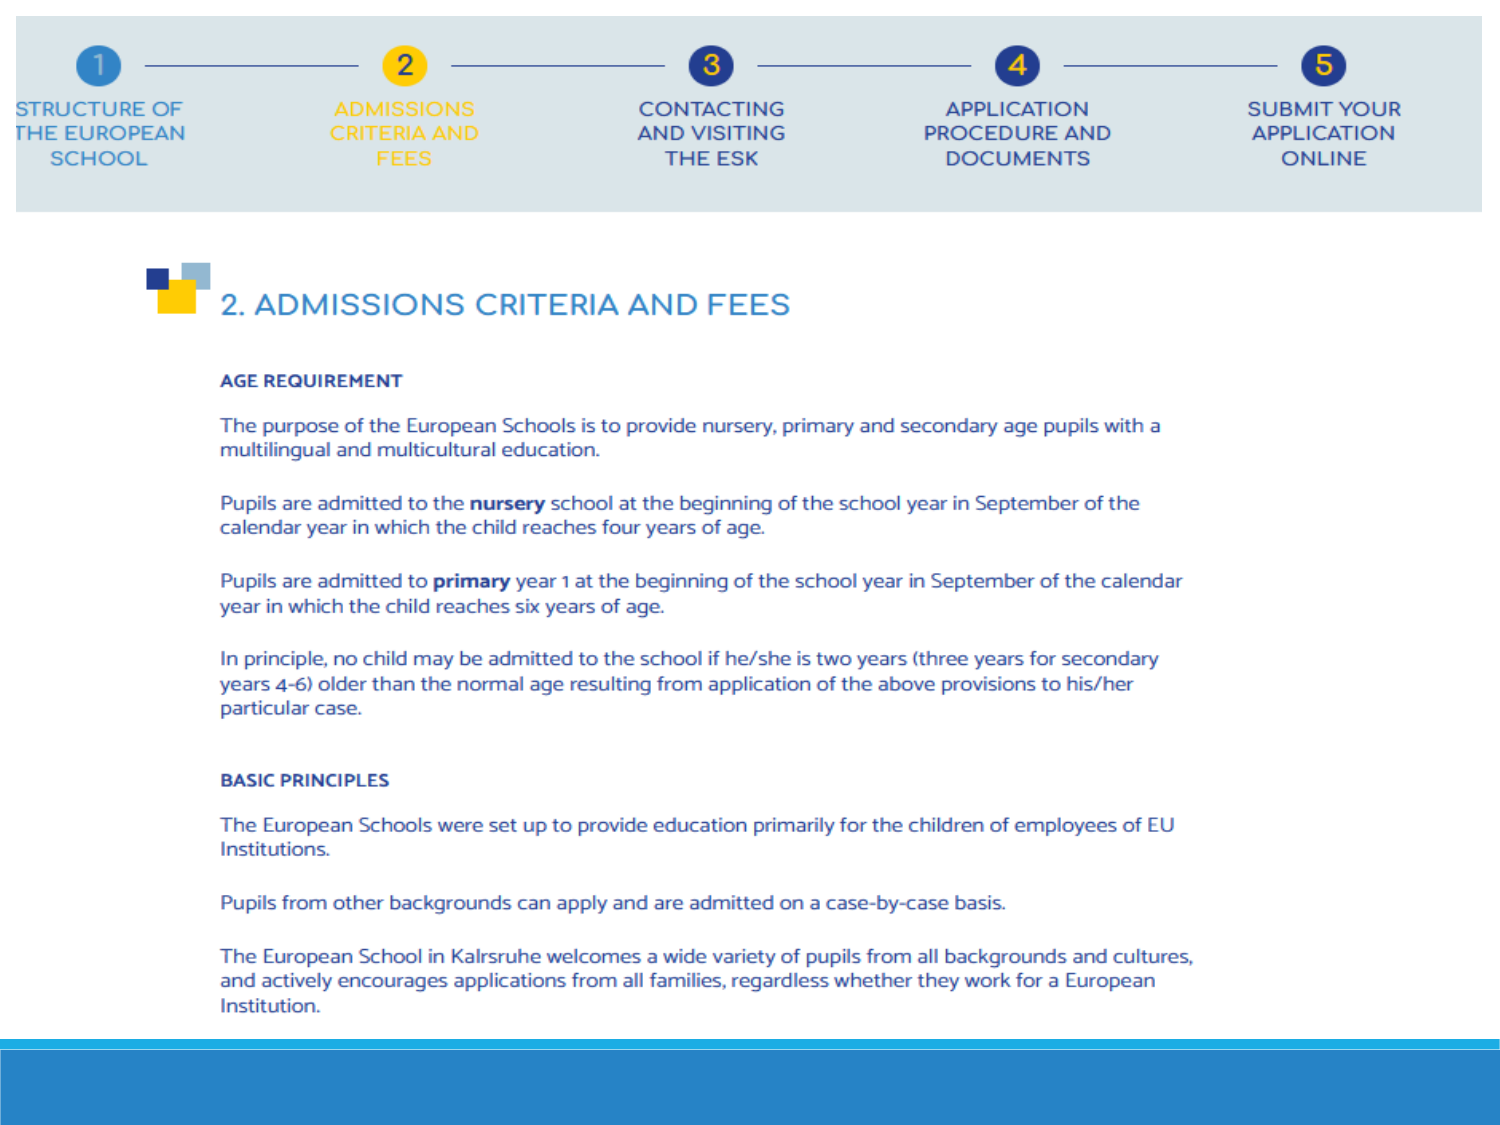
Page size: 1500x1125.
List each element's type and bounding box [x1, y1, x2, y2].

picture [15, 16, 1482, 1039]
